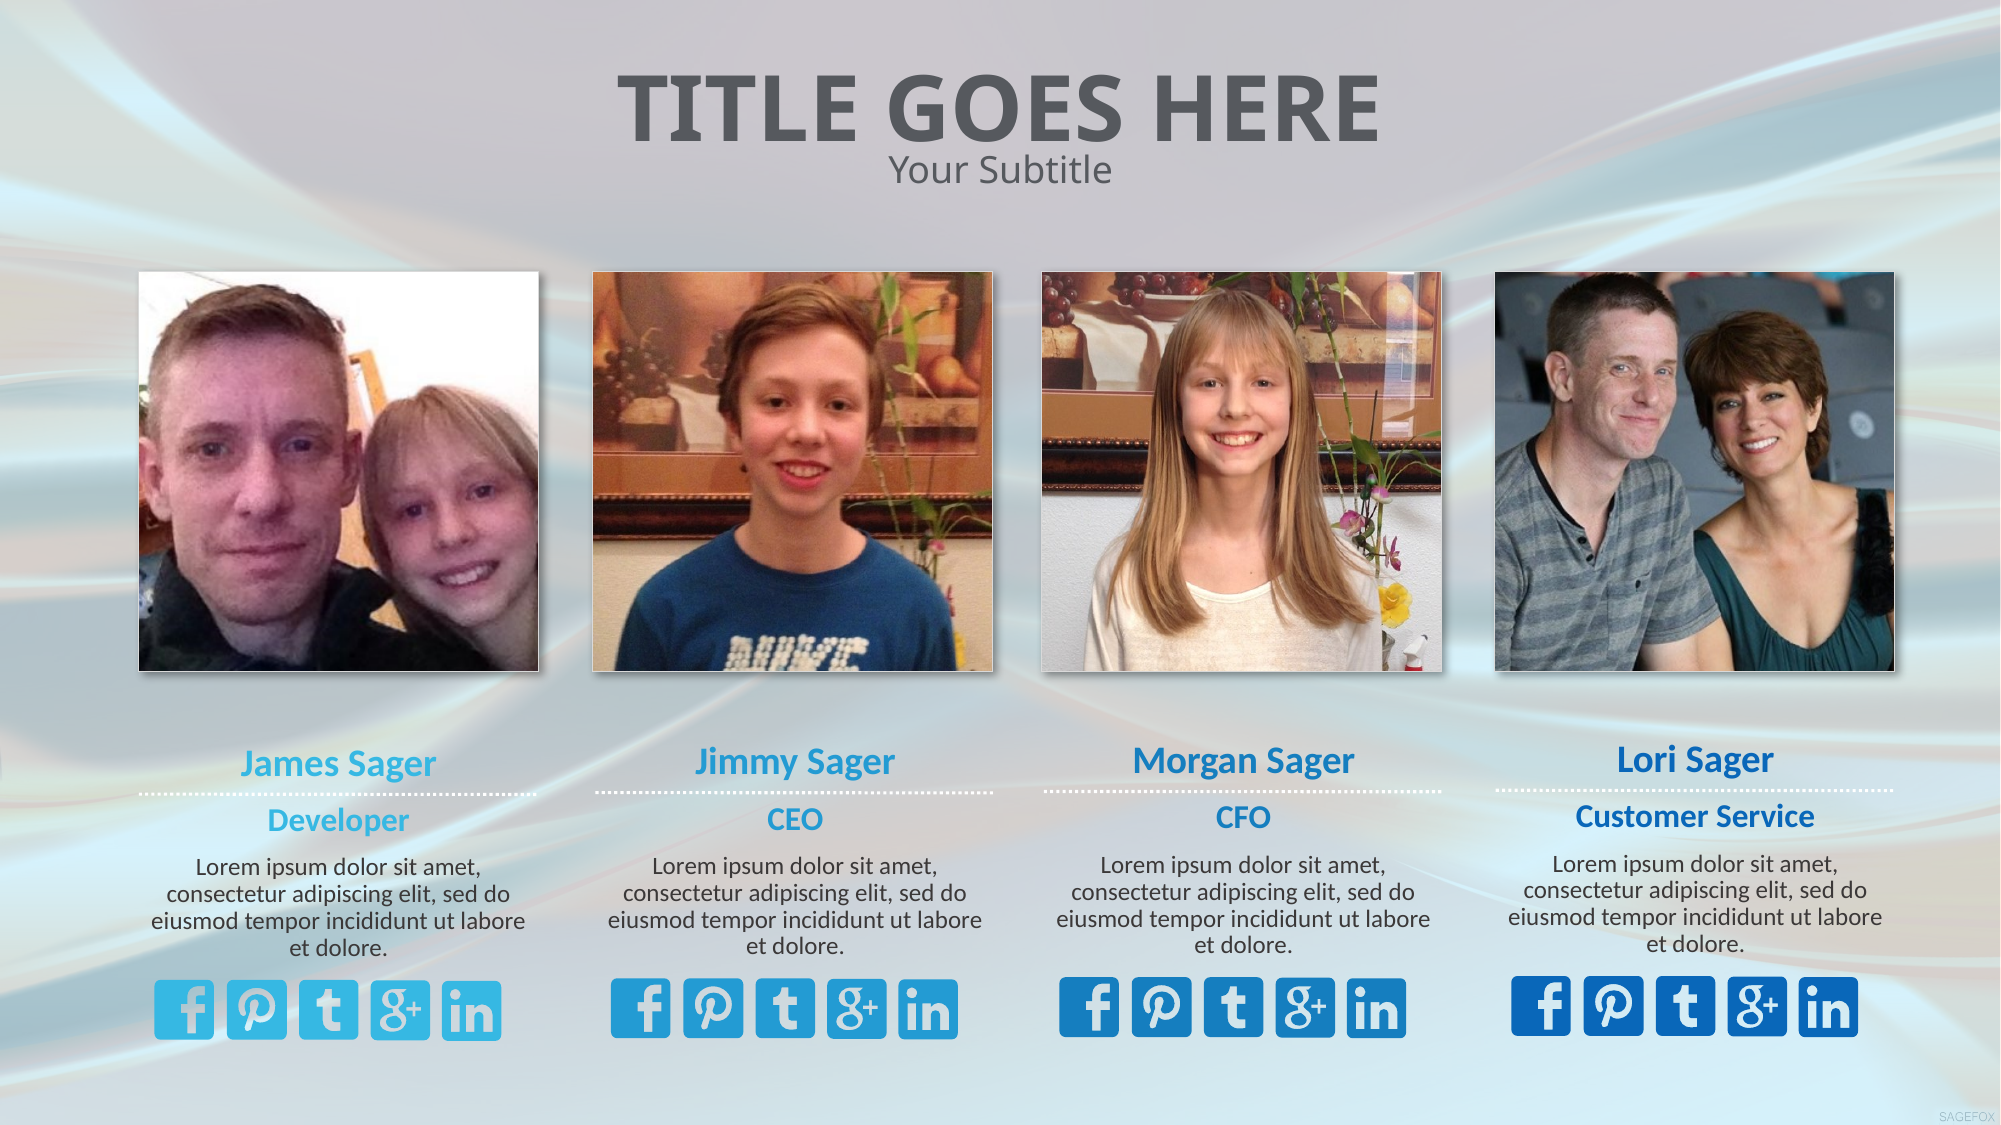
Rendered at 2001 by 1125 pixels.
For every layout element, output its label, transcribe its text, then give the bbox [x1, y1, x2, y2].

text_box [1059, 977, 1407, 1039]
text_box [1494, 271, 1896, 673]
text_box CEO [620, 798, 971, 841]
text_box [1040, 270, 1442, 672]
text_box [1511, 976, 1859, 1038]
text_box Lorem ipsum dolor sit amet, consectetur adipiscing elit, sed do eiusmod tempor incididunt ut labore et dolore. [138, 854, 539, 968]
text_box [154, 979, 502, 1041]
text_box Developer [163, 799, 514, 842]
text_box Lorem ipsum dolor sit amet, consectetur adipiscing elit, sed do eiusmod tempor incididunt ut labore et dolore. [595, 852, 996, 966]
text_box Jimmy Sager [620, 740, 971, 784]
text_box Lori Sager [1520, 738, 1871, 781]
text_box [591, 270, 993, 672]
text_box James Sager [163, 742, 514, 785]
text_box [548, 42, 1452, 199]
text_box Morgan Sager [1068, 739, 1419, 782]
text_box Customer Service [1520, 796, 1871, 839]
text_box CFO [1068, 797, 1419, 840]
text_box [138, 270, 540, 672]
text_box Lorem ipsum dolor sit amet, consectetur adipiscing elit, sed do eiusmod tempor incididunt ut labore et dolore. [1043, 851, 1444, 965]
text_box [610, 978, 958, 1040]
text_box Lorem ipsum dolor sit amet, consectetur adipiscing elit, sed do eiusmod tempor incididunt ut labore et dolore. [1495, 850, 1896, 964]
